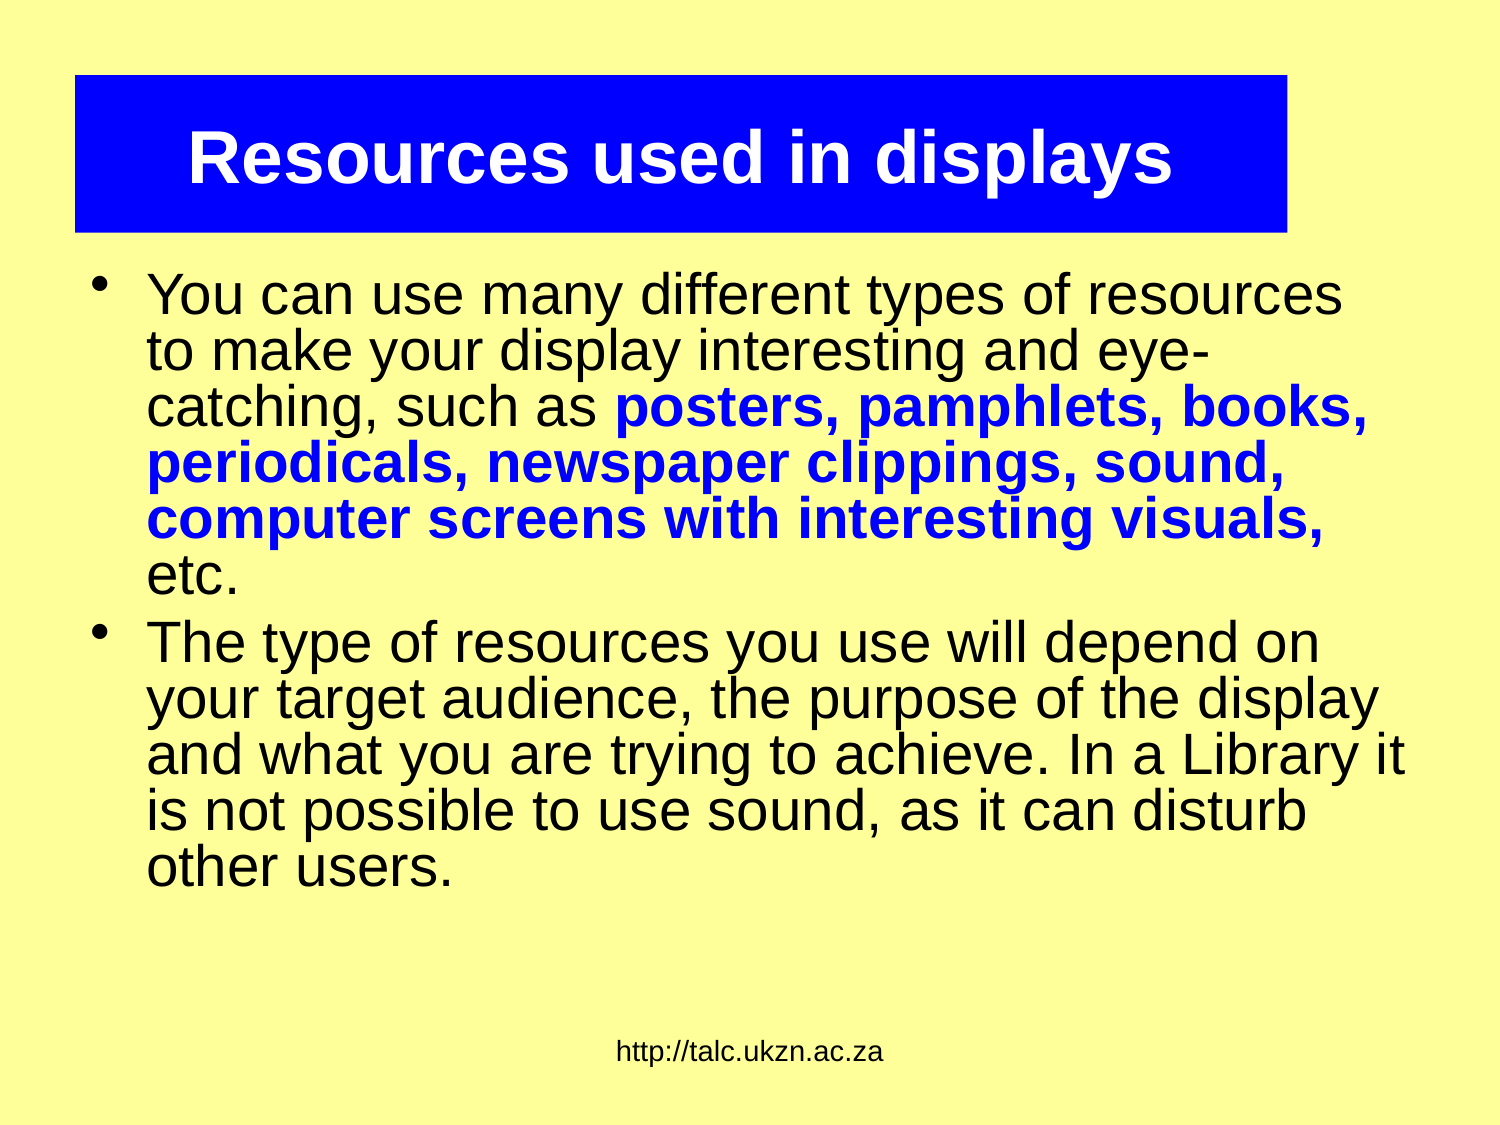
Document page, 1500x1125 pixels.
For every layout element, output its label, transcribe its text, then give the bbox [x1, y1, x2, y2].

list You can use many different types of resources to make your display interesting and eye-catching, such as posters, pamphlets, books, periodicals, newspaper clippings, sound, computer screens with interesting visuals, etc. The type of resources you use will depend on your target audience, the purpose of the display and what you are trying to achieve. In a Library it is not possible to use sound, as it can disturb other users. [74, 262, 1426, 1006]
footer http://talc.ukzn.ac.za [512, 1024, 988, 1103]
title Resources used in displays [74, 74, 1288, 233]
